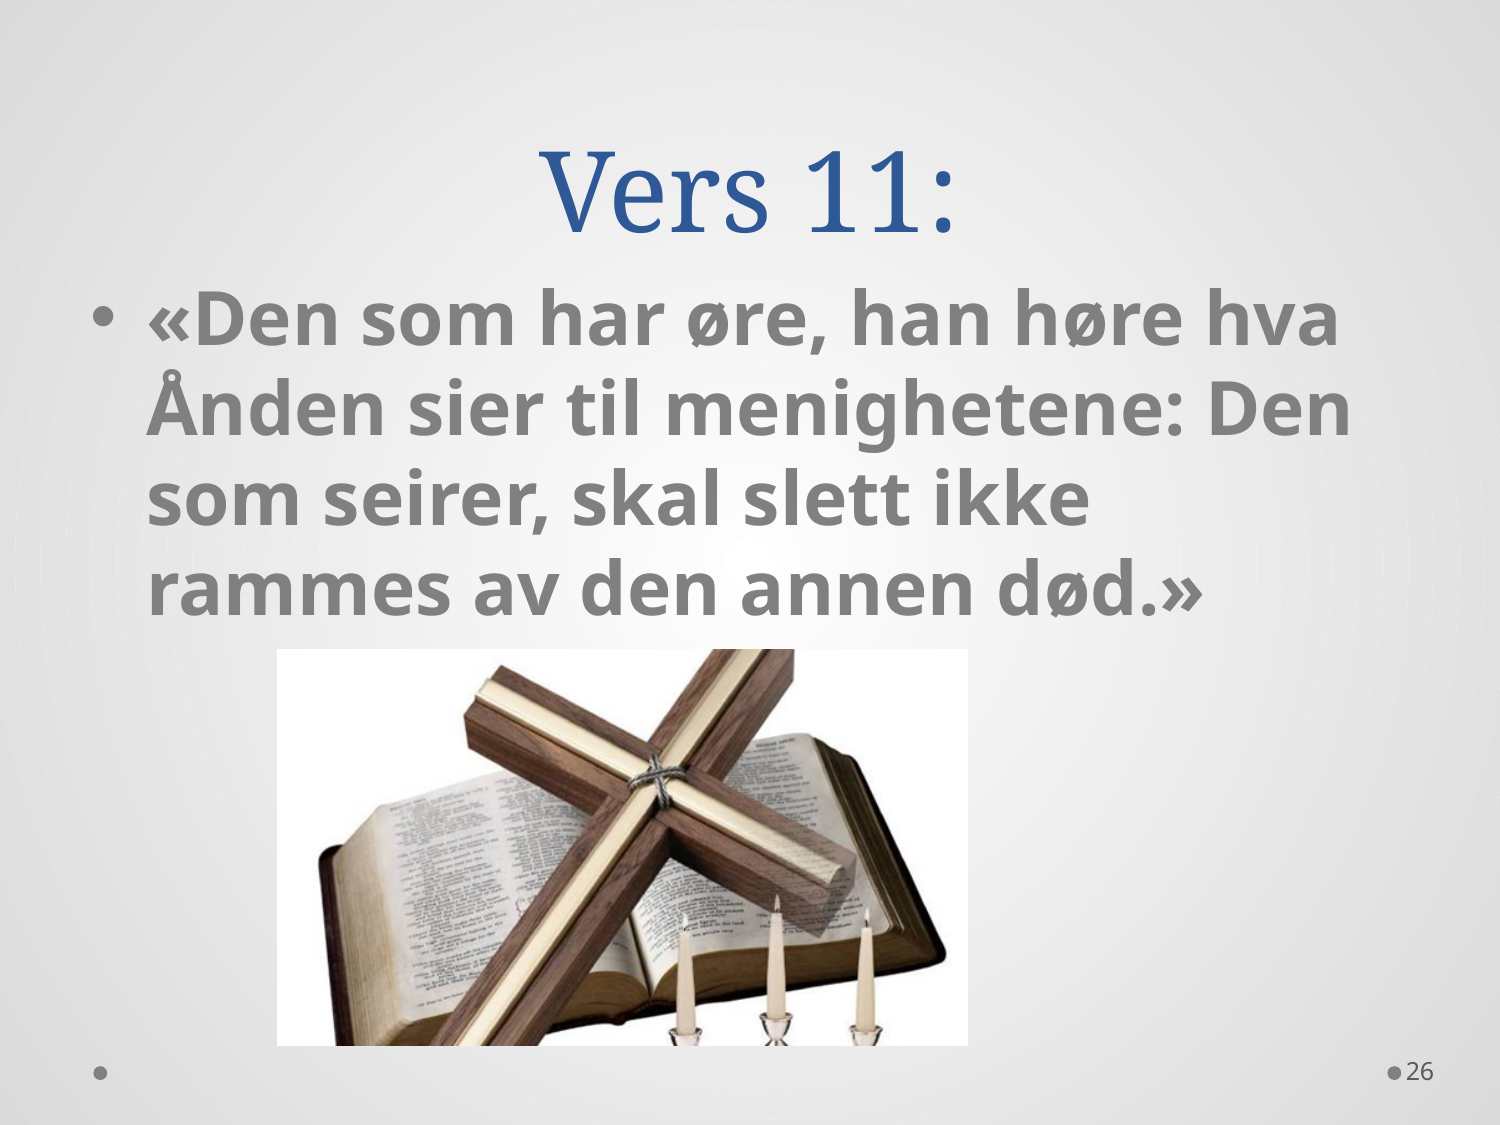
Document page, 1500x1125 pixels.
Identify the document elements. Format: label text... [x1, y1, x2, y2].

picture [277, 649, 968, 1047]
list «Den som har øre, han høre hva Ånden sier til menighetene: Den som seirer, skal slett ikke rammes av den annen død.» [75, 262, 1425, 1005]
slide_number 26 [1401, 1042, 1494, 1103]
title Vers 11: [75, 0, 1425, 262]
